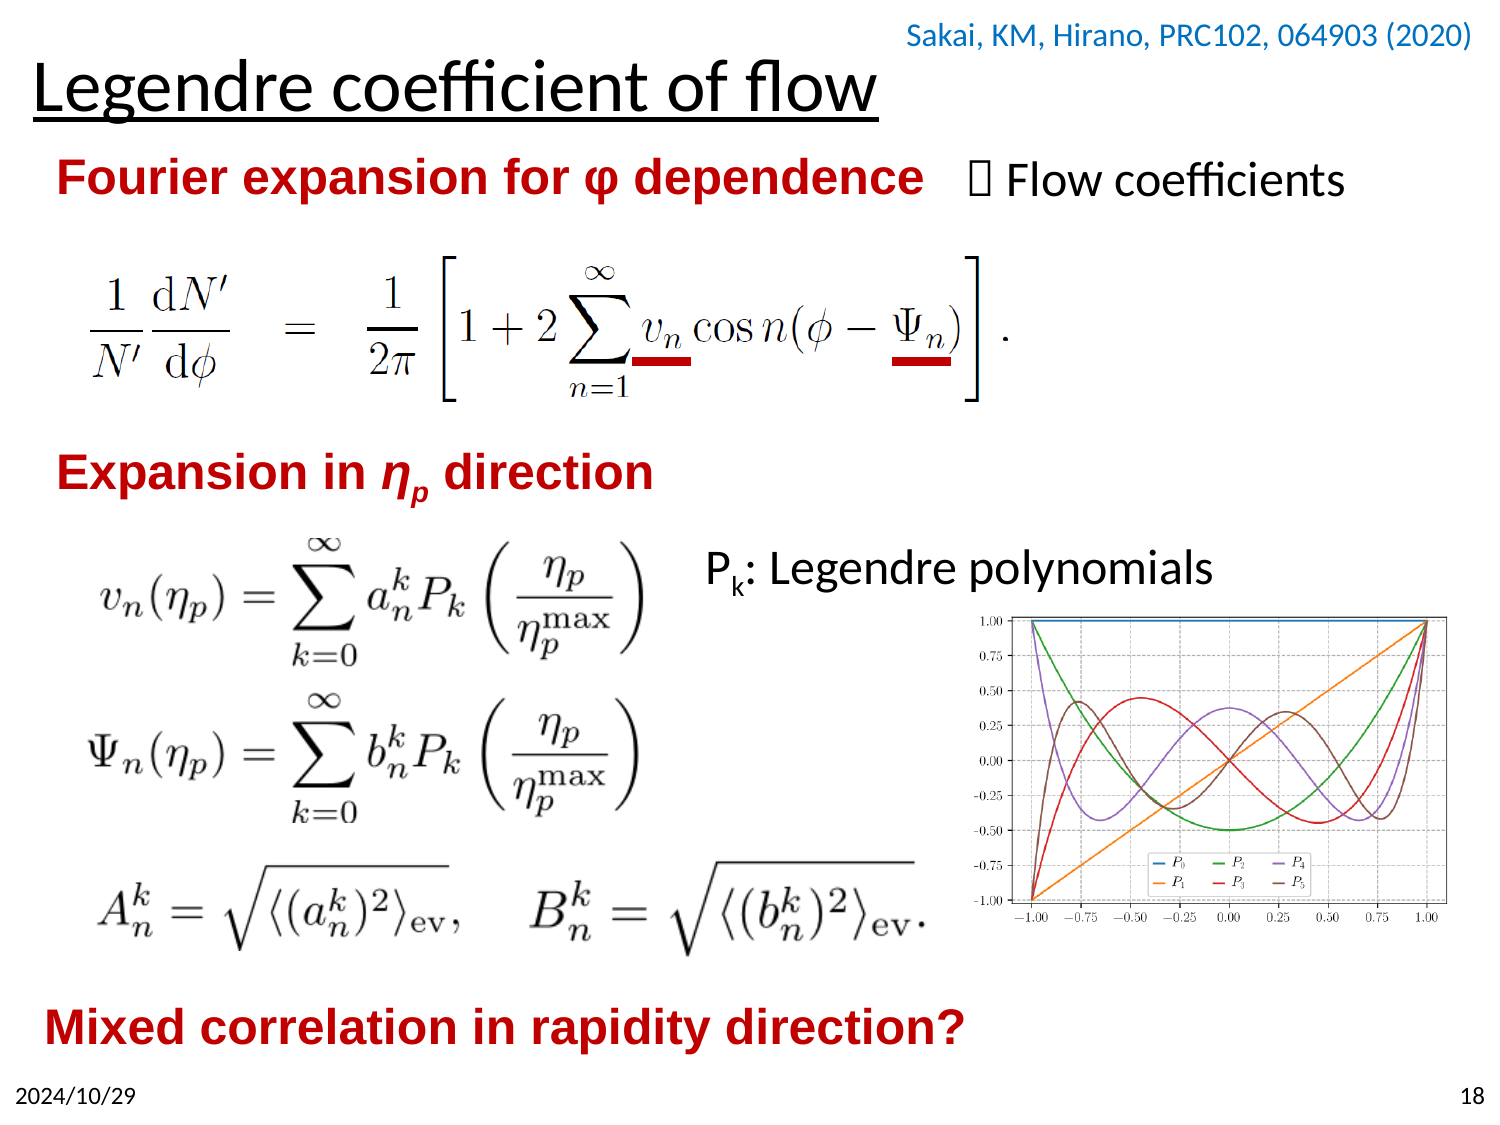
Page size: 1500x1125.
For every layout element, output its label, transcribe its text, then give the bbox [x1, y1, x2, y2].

picture [525, 857, 936, 971]
text_box Fourier expansion for φ dependence [41, 137, 951, 212]
picture [64, 538, 654, 823]
text_box Expansion in ηp direction [41, 432, 715, 516]
title Legendre coefficient of flow [17, 18, 1477, 145]
text_box Mixed correlation in rapidity direction? [29, 987, 1258, 1063]
text_box Pk: Legendre polynomials [690, 527, 1294, 610]
picture [974, 609, 1451, 928]
picture [88, 857, 479, 951]
picture [76, 243, 1025, 421]
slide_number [0, 1065, 350, 1125]
slide_number 18 [1149, 1065, 1500, 1125]
text_box Sakai, KM, Hirano, PRC102, 064903 (2020) [891, 5, 1500, 60]
text_box  Flow coefficients [950, 139, 1459, 214]
